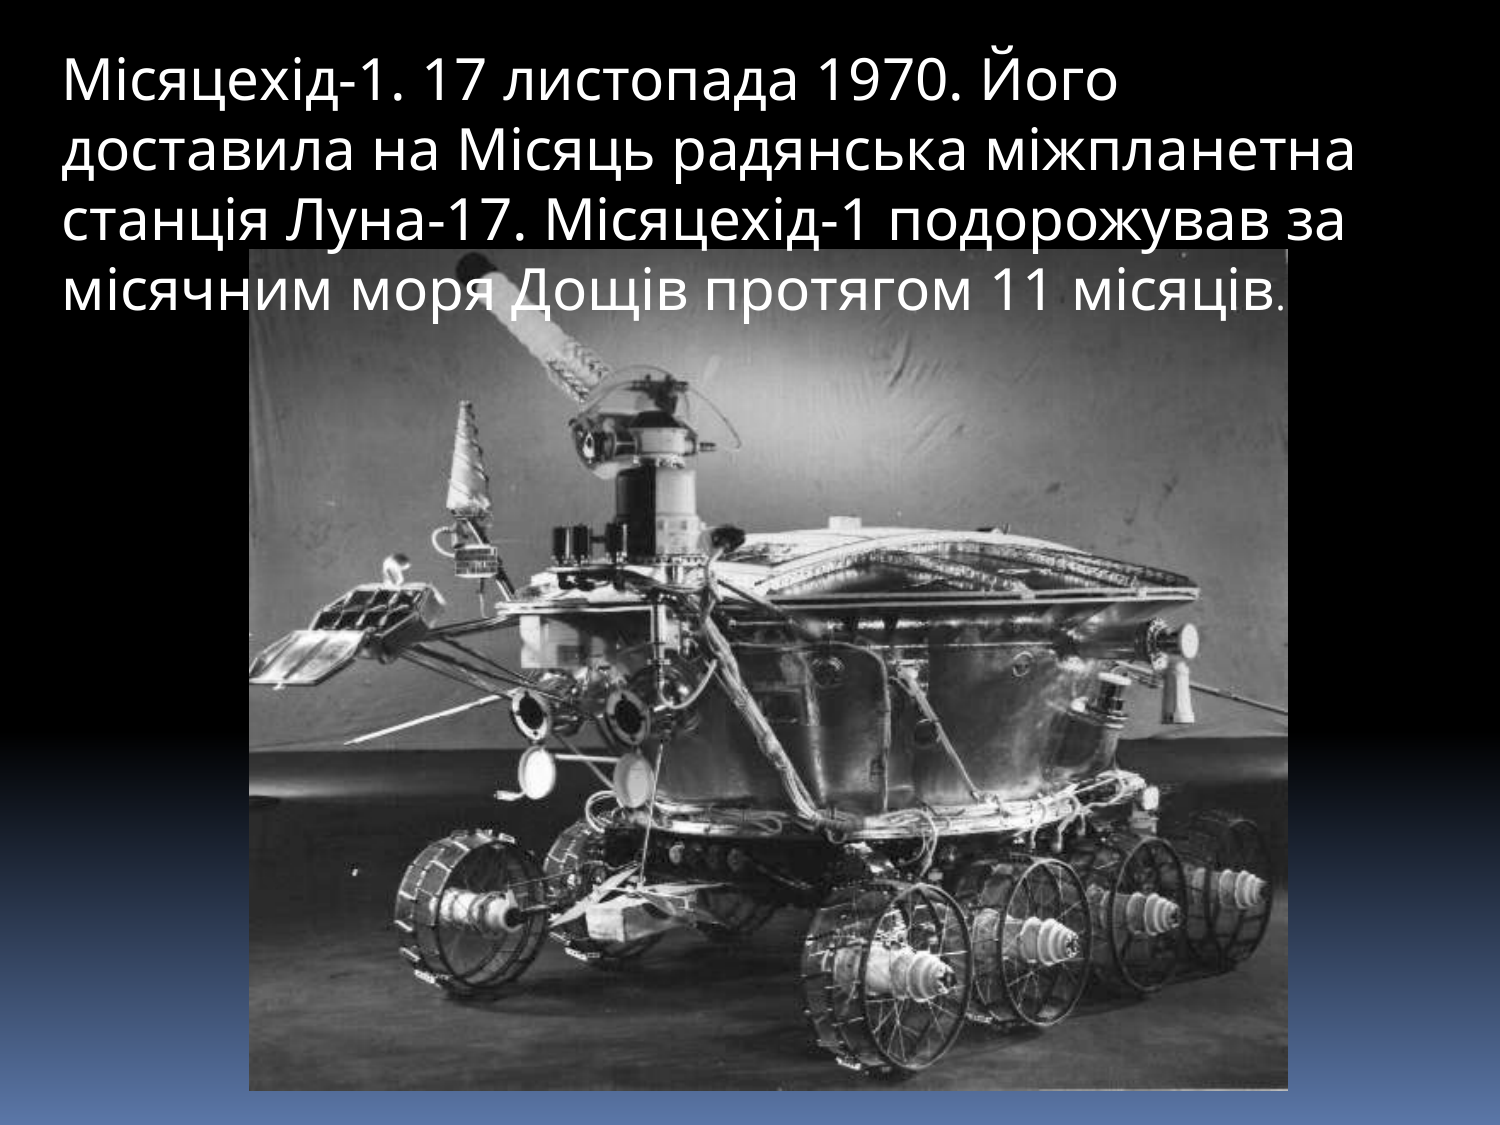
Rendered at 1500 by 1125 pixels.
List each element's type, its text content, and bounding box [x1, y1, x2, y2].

picture [249, 249, 1288, 1091]
text_box Місяцехід-1. 17 листопада 1970. Його доставила на Місяць радянська міжпланетна станція Луна-17. Місяцехід-1 подорожував за місячним моря Дощів протягом 11 місяців. [46, 35, 1418, 330]
